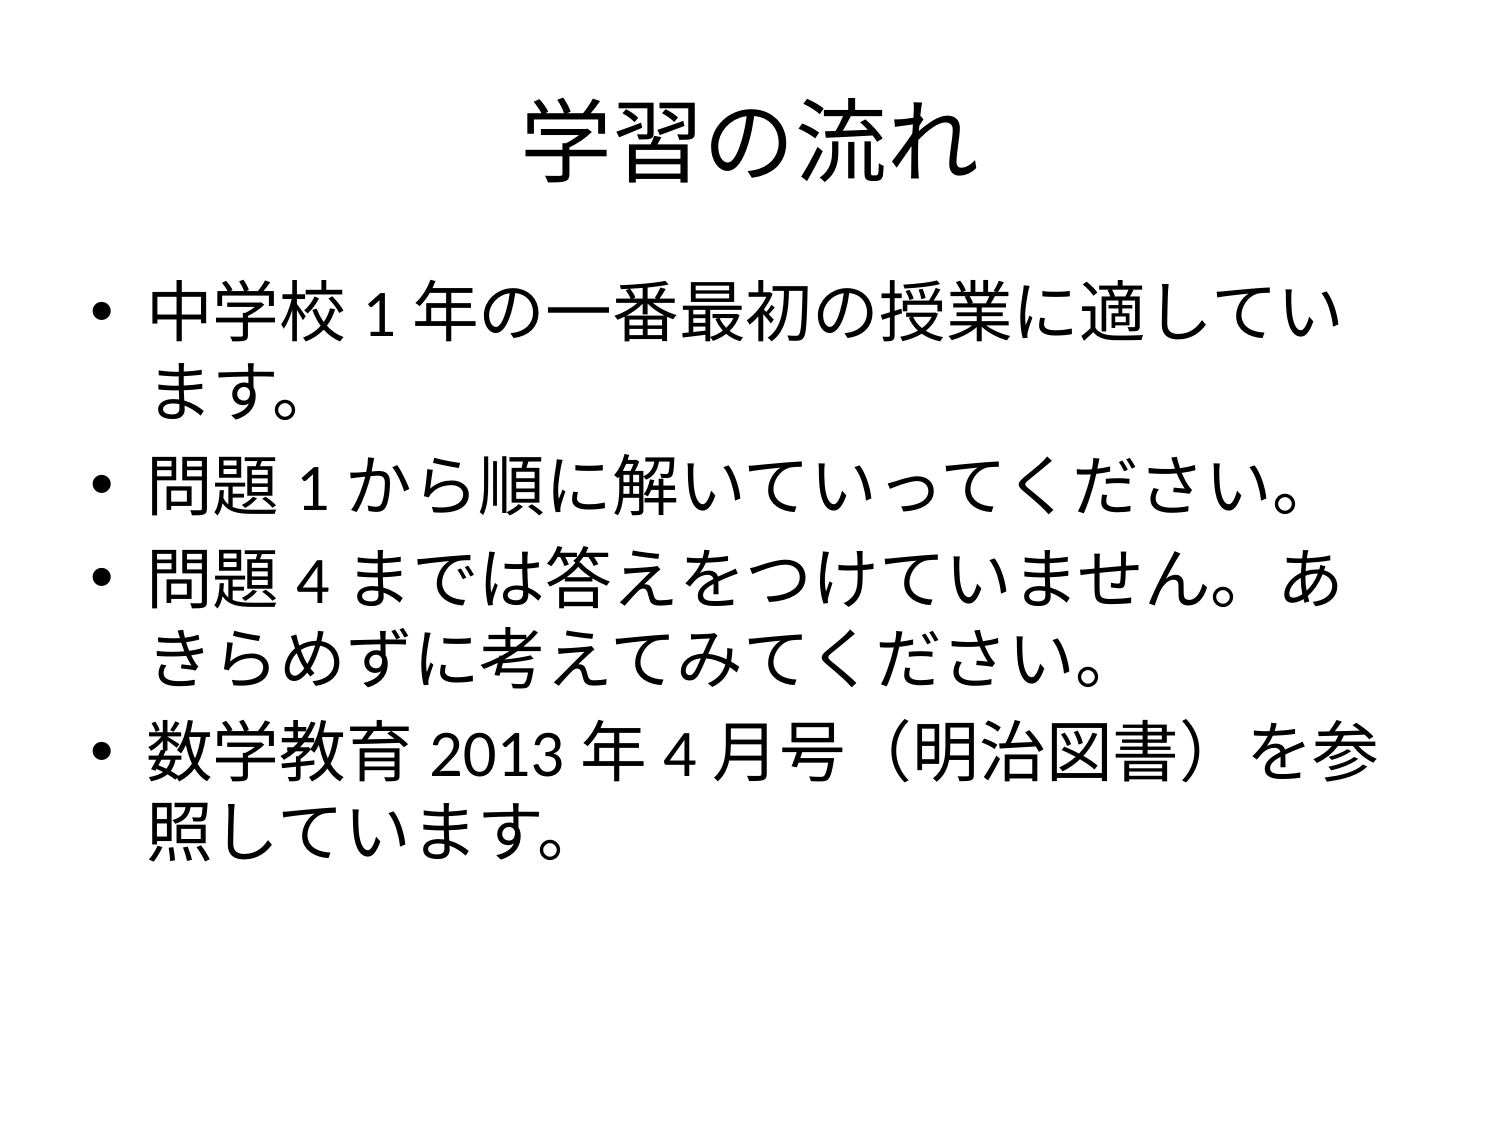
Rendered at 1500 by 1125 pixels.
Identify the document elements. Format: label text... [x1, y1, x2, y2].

list 中学校1年の一番最初の授業に適しています。 問題1から順に解いていってください。 問題4までは答えをつけていません。あきらめずに考えてみてください。 数学教育2013年4月号（明治図書）を参照しています。 [75, 262, 1425, 1005]
title 学習の流れ [75, 45, 1425, 233]
